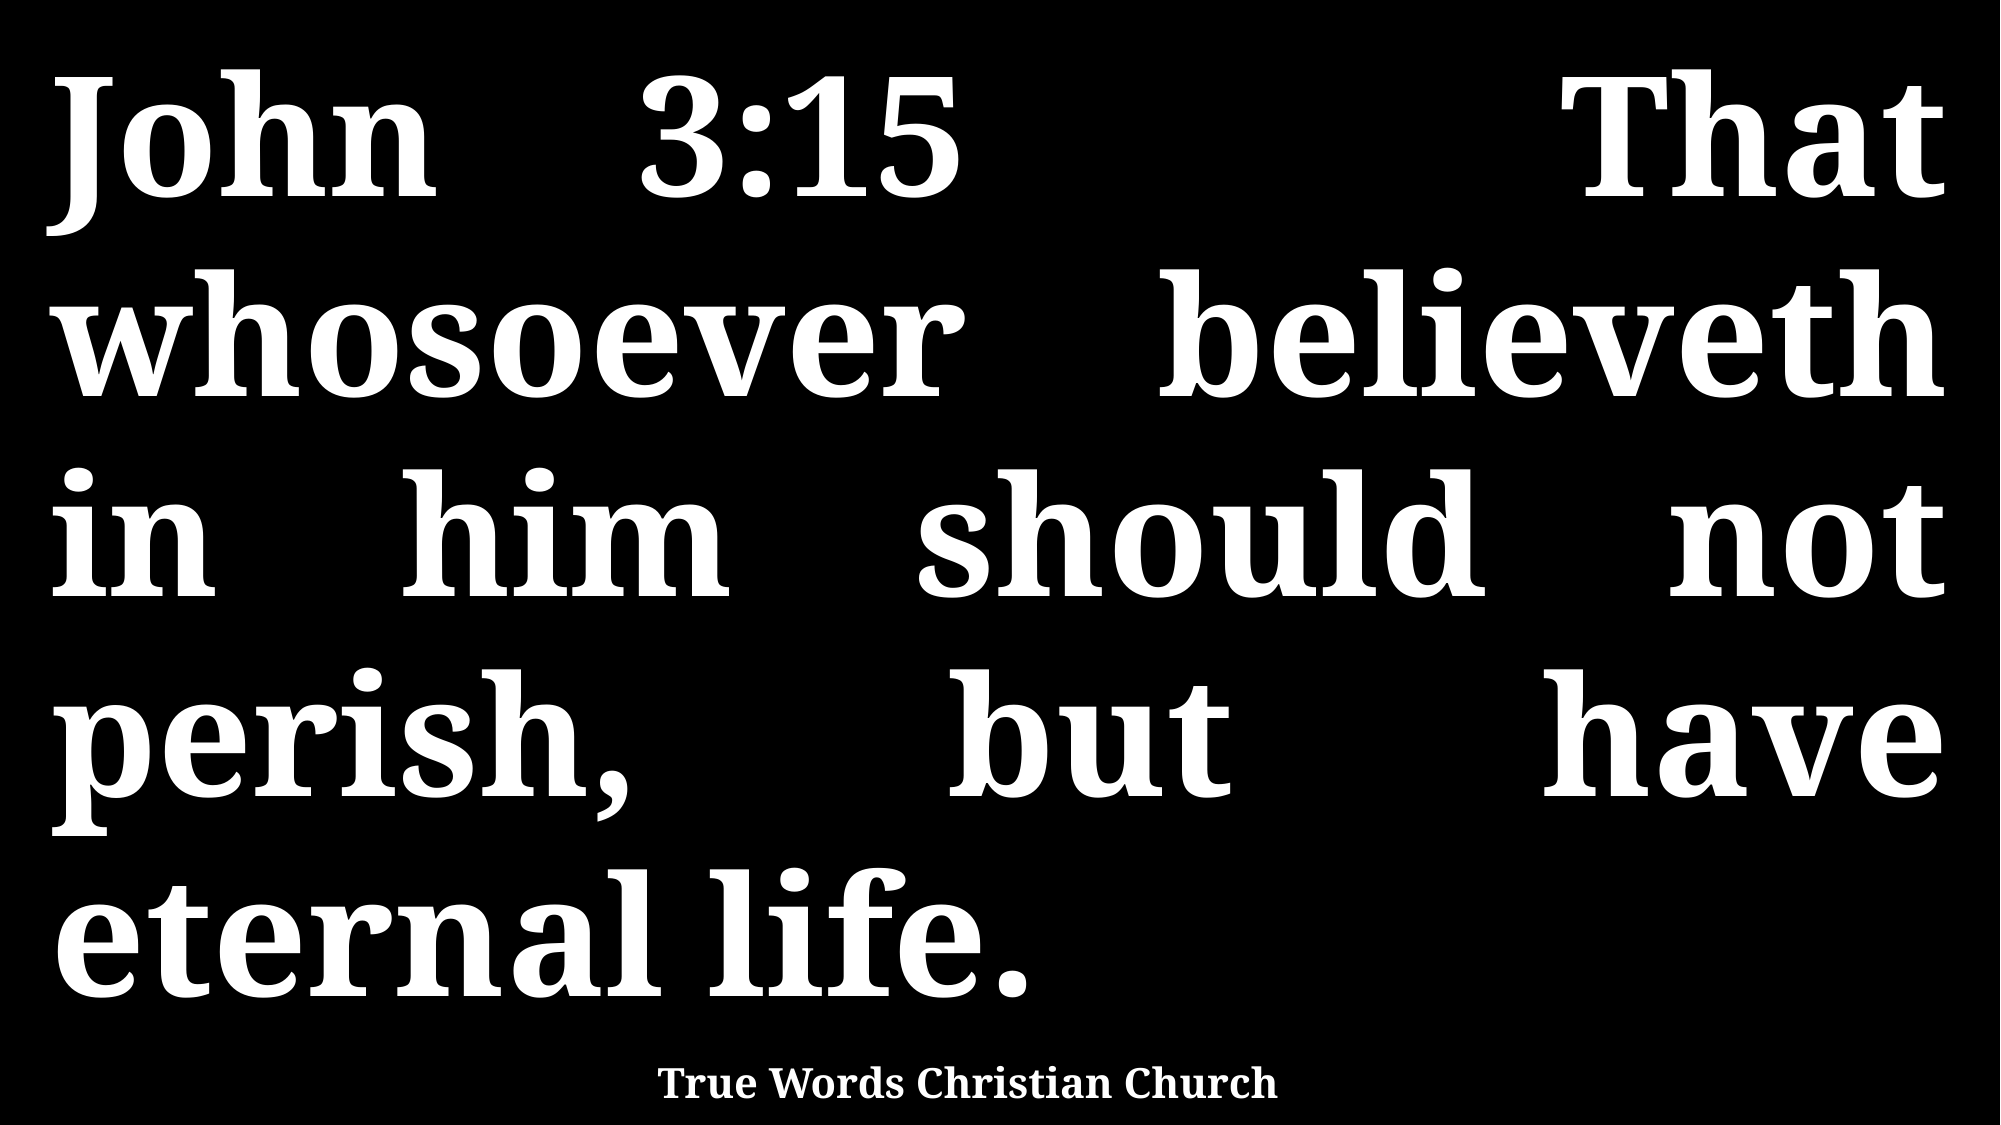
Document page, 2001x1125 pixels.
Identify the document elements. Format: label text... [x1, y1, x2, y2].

text_box True Words Christian Church [642, 1049, 1294, 1114]
text_box John 3:15 That whosoever believeth in him should not perish, but have eternal life. [35, 22, 1965, 1038]
